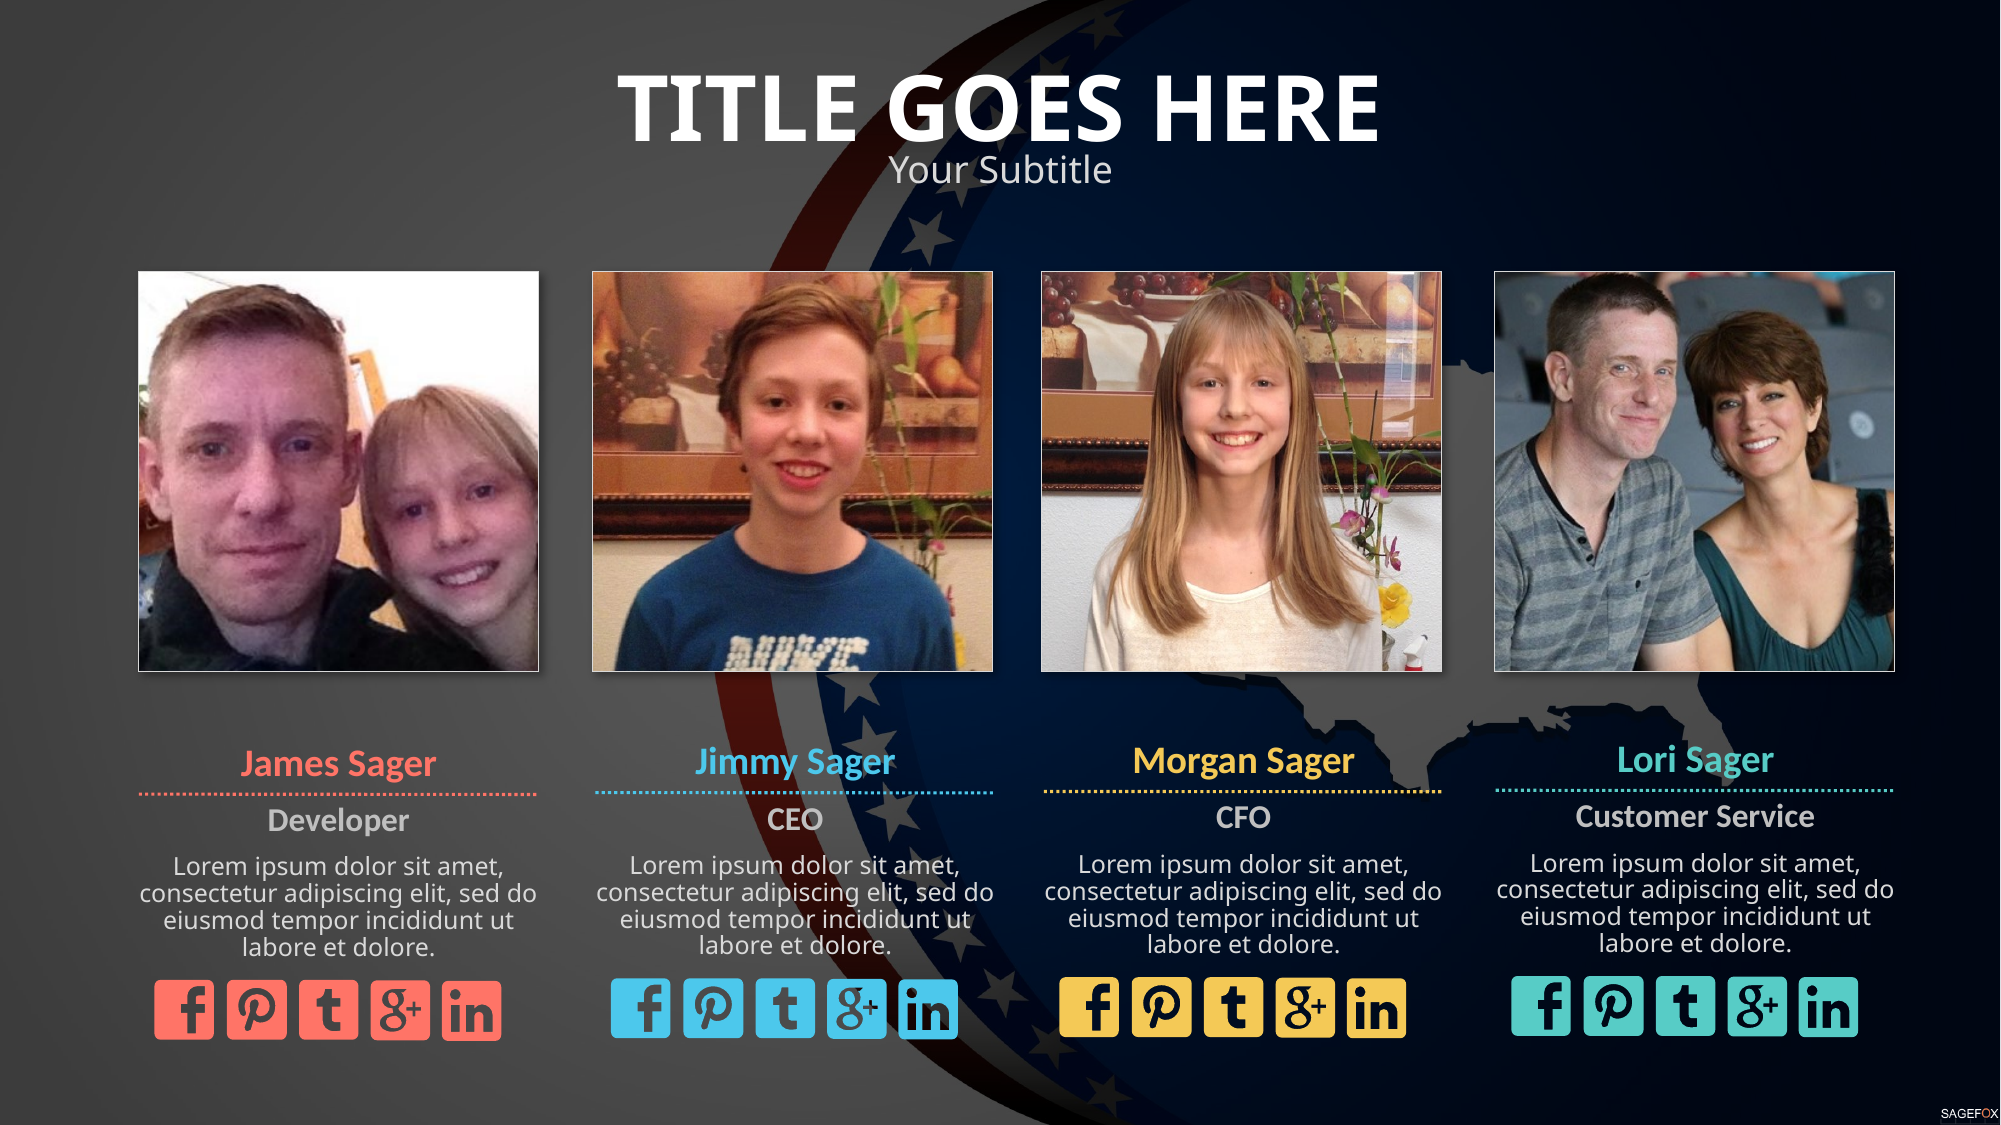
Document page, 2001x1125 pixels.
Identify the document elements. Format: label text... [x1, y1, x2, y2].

text_box Lorem ipsum dolor sit amet, consectetur adipiscing elit, sed do eiusmod tempor incididunt ut labore et dolore. [595, 852, 996, 966]
picture [0, 0, 2001, 1125]
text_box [1511, 976, 1859, 1038]
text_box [1059, 977, 1407, 1039]
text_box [610, 978, 958, 1040]
text_box Lorem ipsum dolor sit amet, consectetur adipiscing elit, sed do eiusmod tempor incididunt ut labore et dolore. [1043, 851, 1444, 965]
text_box CFO [1068, 797, 1419, 840]
text_box [138, 270, 540, 672]
text_box Customer Service [1520, 796, 1871, 839]
text_box [591, 270, 993, 672]
text_box [1494, 271, 1896, 673]
text_box Morgan Sager [1068, 739, 1419, 782]
text_box [1040, 270, 1442, 672]
text_box Developer [163, 799, 514, 842]
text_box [154, 979, 502, 1041]
text_box Lorem ipsum dolor sit amet, consectetur adipiscing elit, sed do eiusmod tempor incididunt ut labore et dolore. [138, 854, 539, 968]
text_box Jimmy Sager [620, 740, 971, 784]
text_box Lorem ipsum dolor sit amet, consectetur adipiscing elit, sed do eiusmod tempor incididunt ut labore et dolore. [1495, 850, 1896, 964]
text_box Lori Sager [1520, 738, 1871, 781]
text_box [548, 42, 1452, 199]
text_box CEO [620, 798, 971, 841]
text_box James Sager [163, 742, 514, 785]
